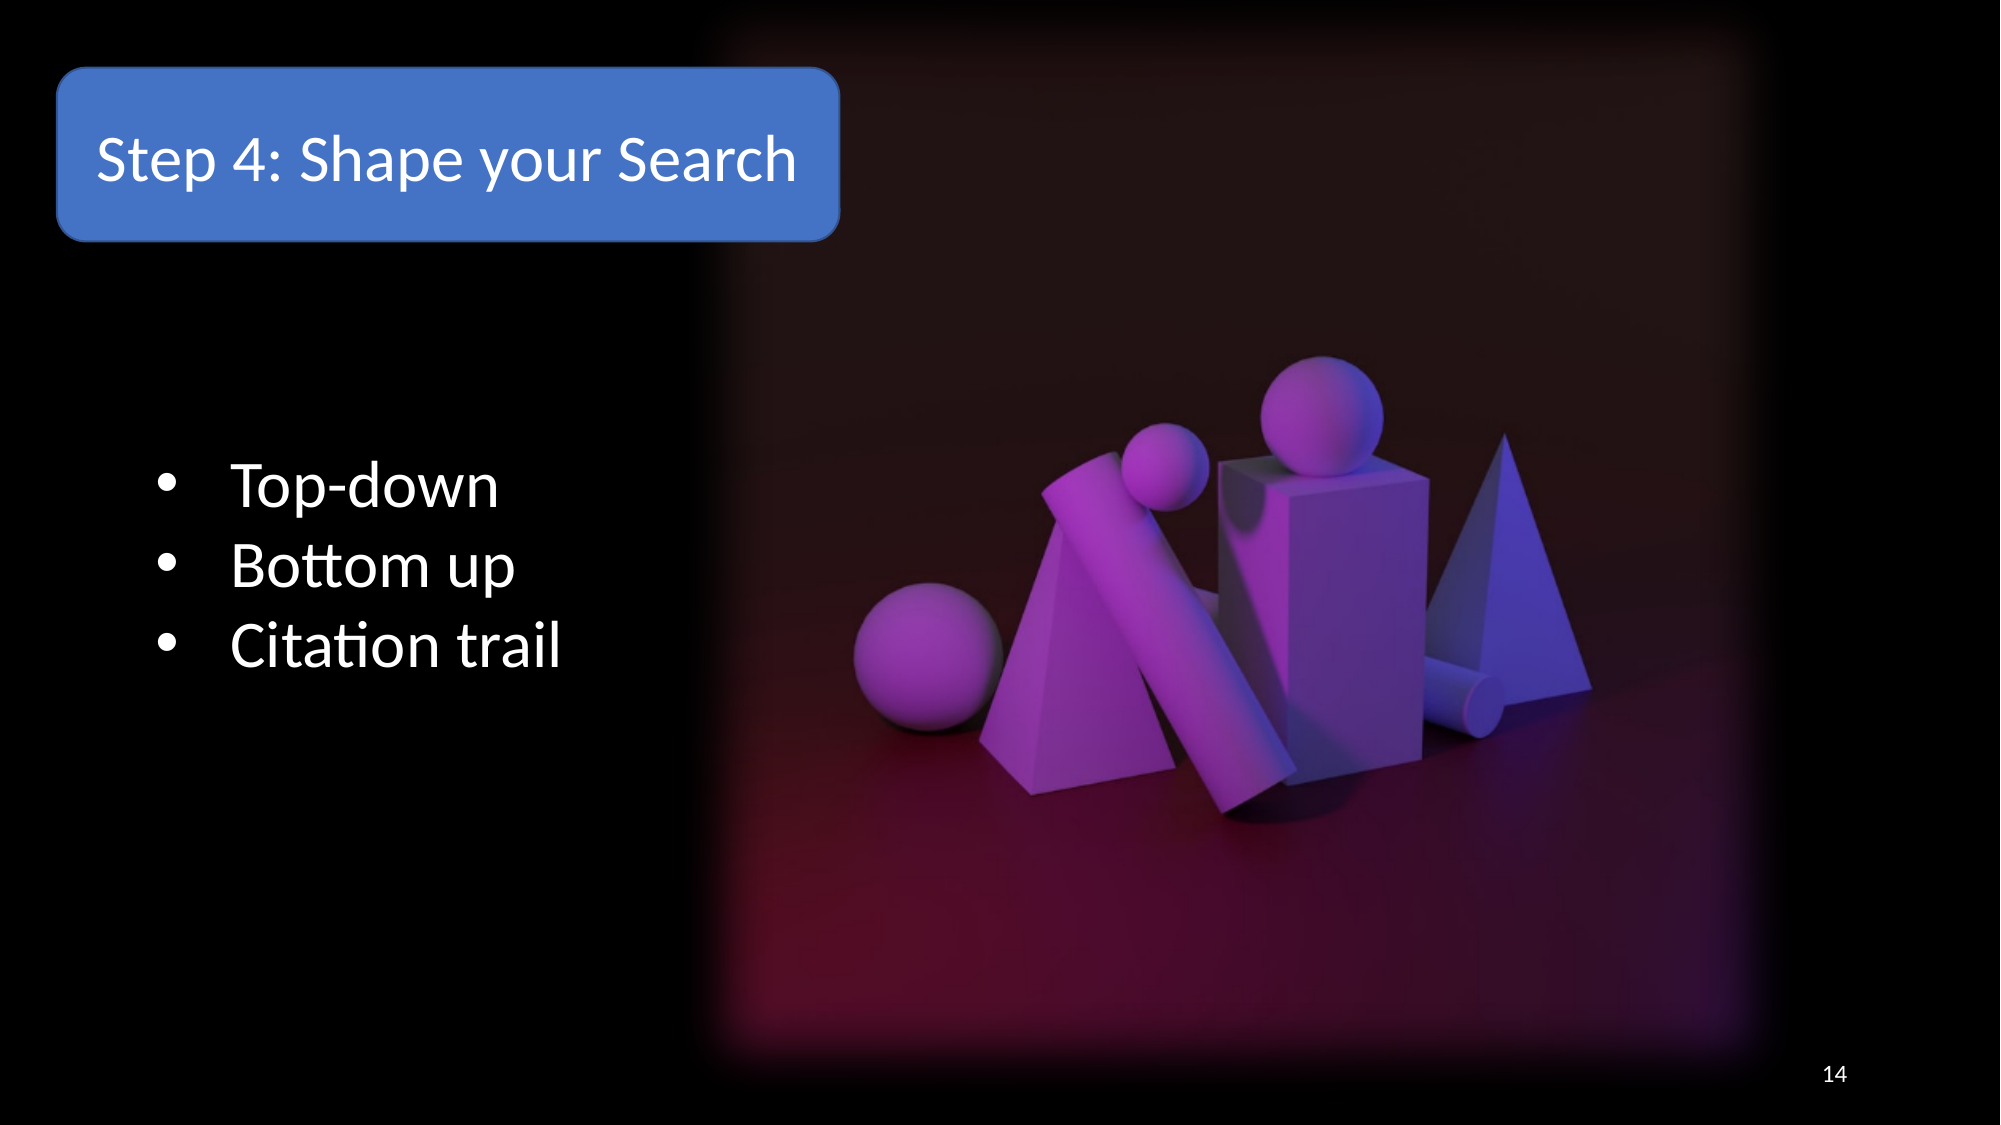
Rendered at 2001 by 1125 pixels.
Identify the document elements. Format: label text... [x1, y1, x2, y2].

picture [674, 0, 1800, 1103]
text_box Step 4: Shape your Search [55, 66, 674, 243]
slide_number 14 [1800, 1042, 1863, 1103]
text_box Top-down Bottom up Citation trail [140, 433, 674, 689]
